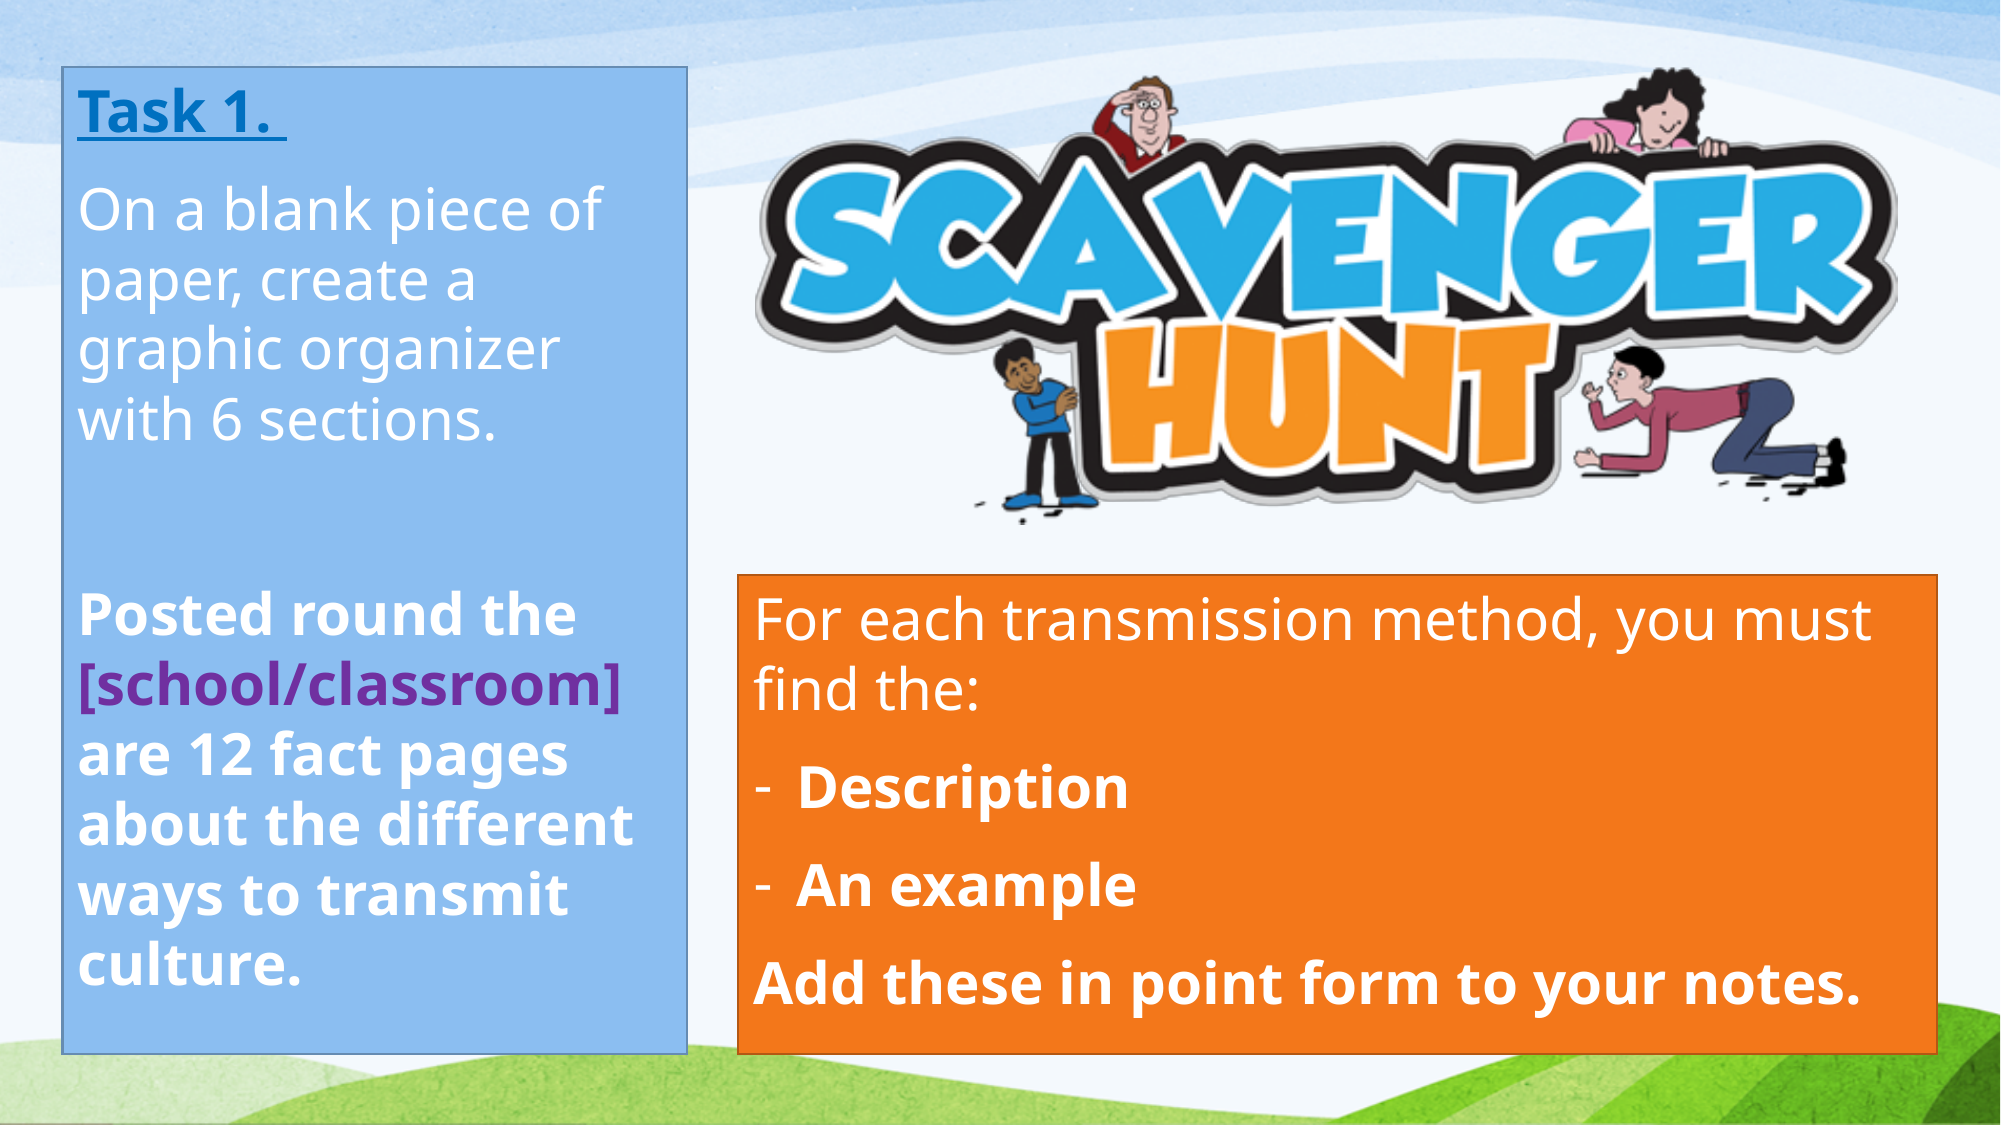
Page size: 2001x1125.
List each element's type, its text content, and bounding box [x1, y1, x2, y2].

picture [0, 0, 2001, 1125]
list Task 1. On a blank piece of paper, create a graphic organizer with 6 sections. Posted round the [school/classroom] are 12 fact pages about the different ways to transmit culture. [61, 66, 688, 1055]
text_box For each transmission method, you must find the: Description An example Add these in point form to your notes. [737, 574, 1938, 1055]
